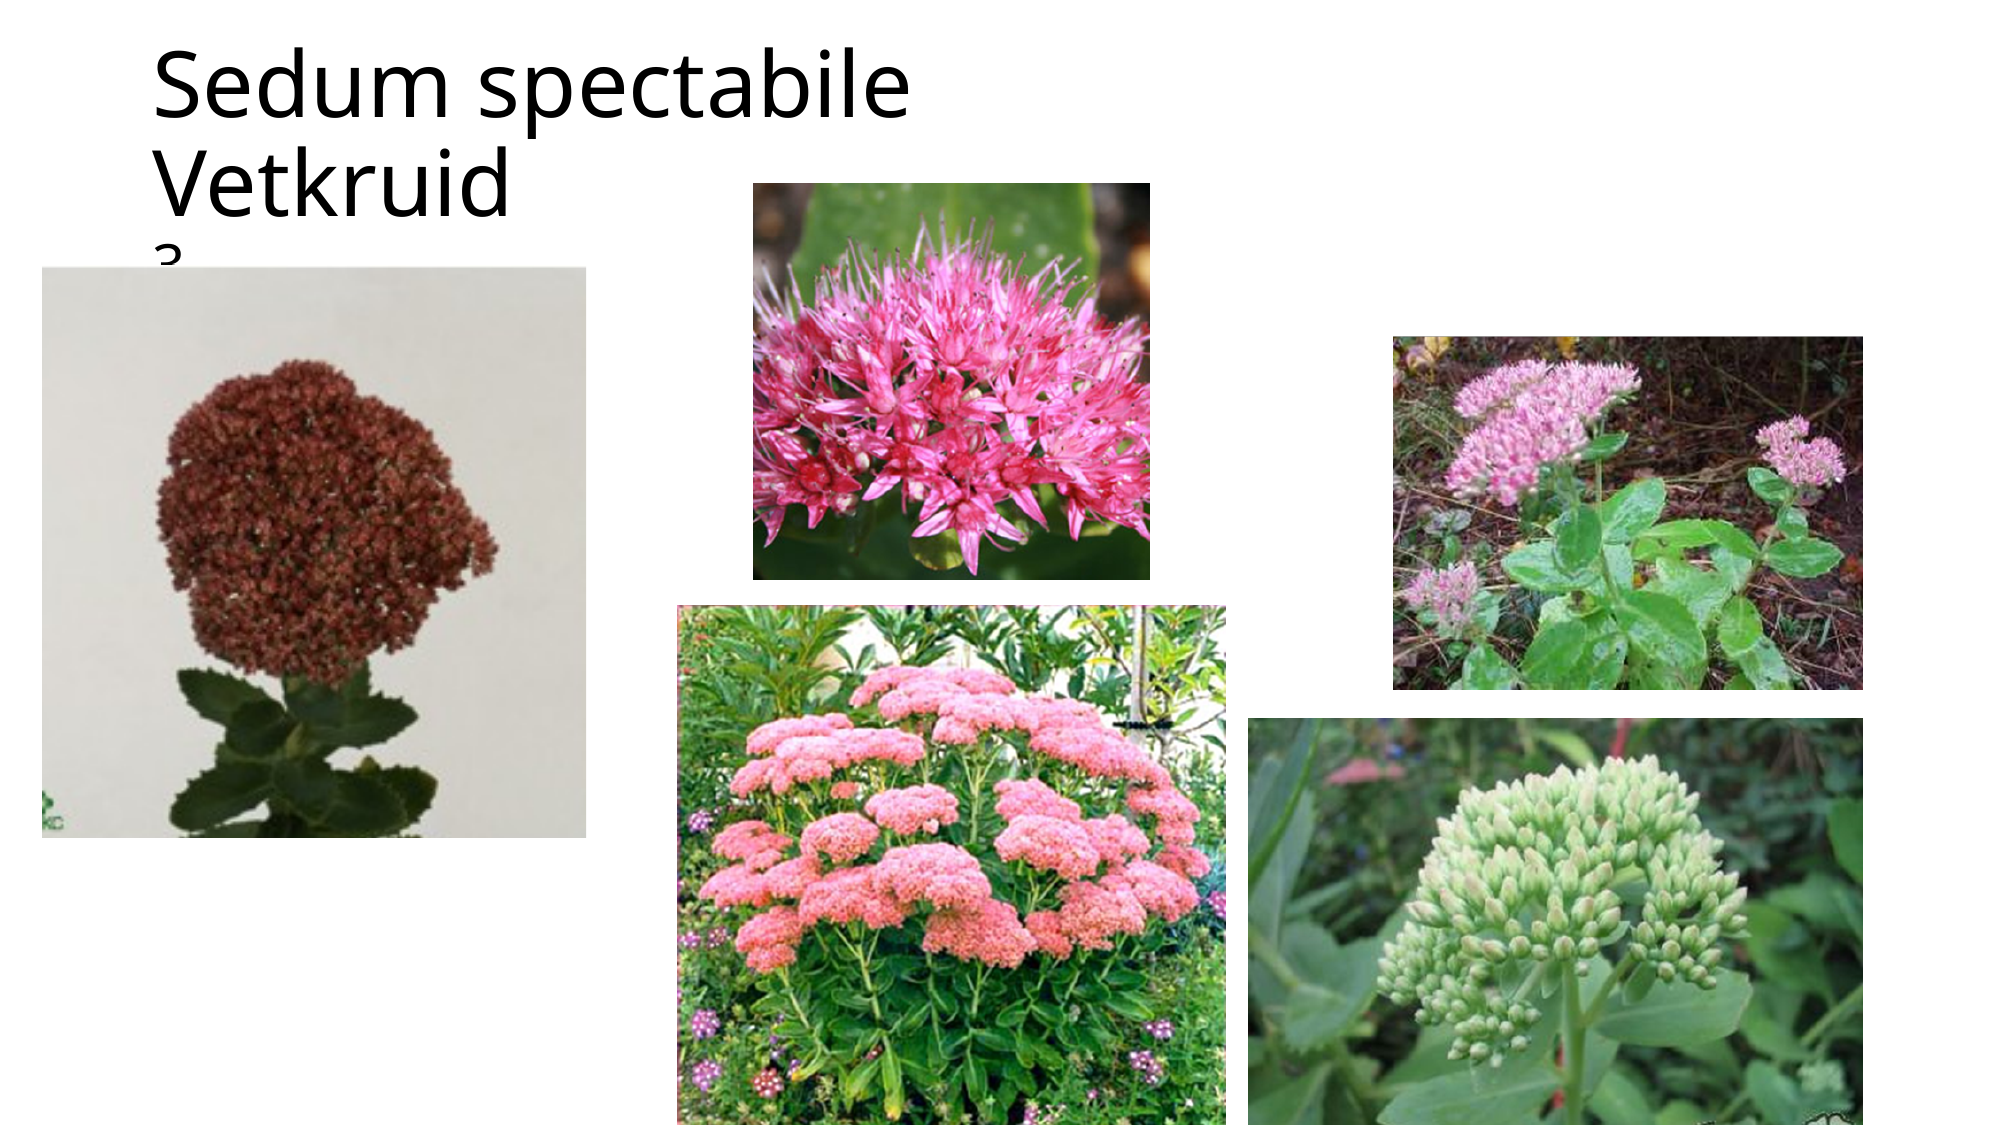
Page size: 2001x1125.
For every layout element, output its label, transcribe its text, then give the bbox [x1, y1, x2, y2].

title Sedum spectabile Vetkruid 3 [137, 59, 1863, 278]
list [677, 183, 1863, 1125]
picture [42, 265, 587, 838]
